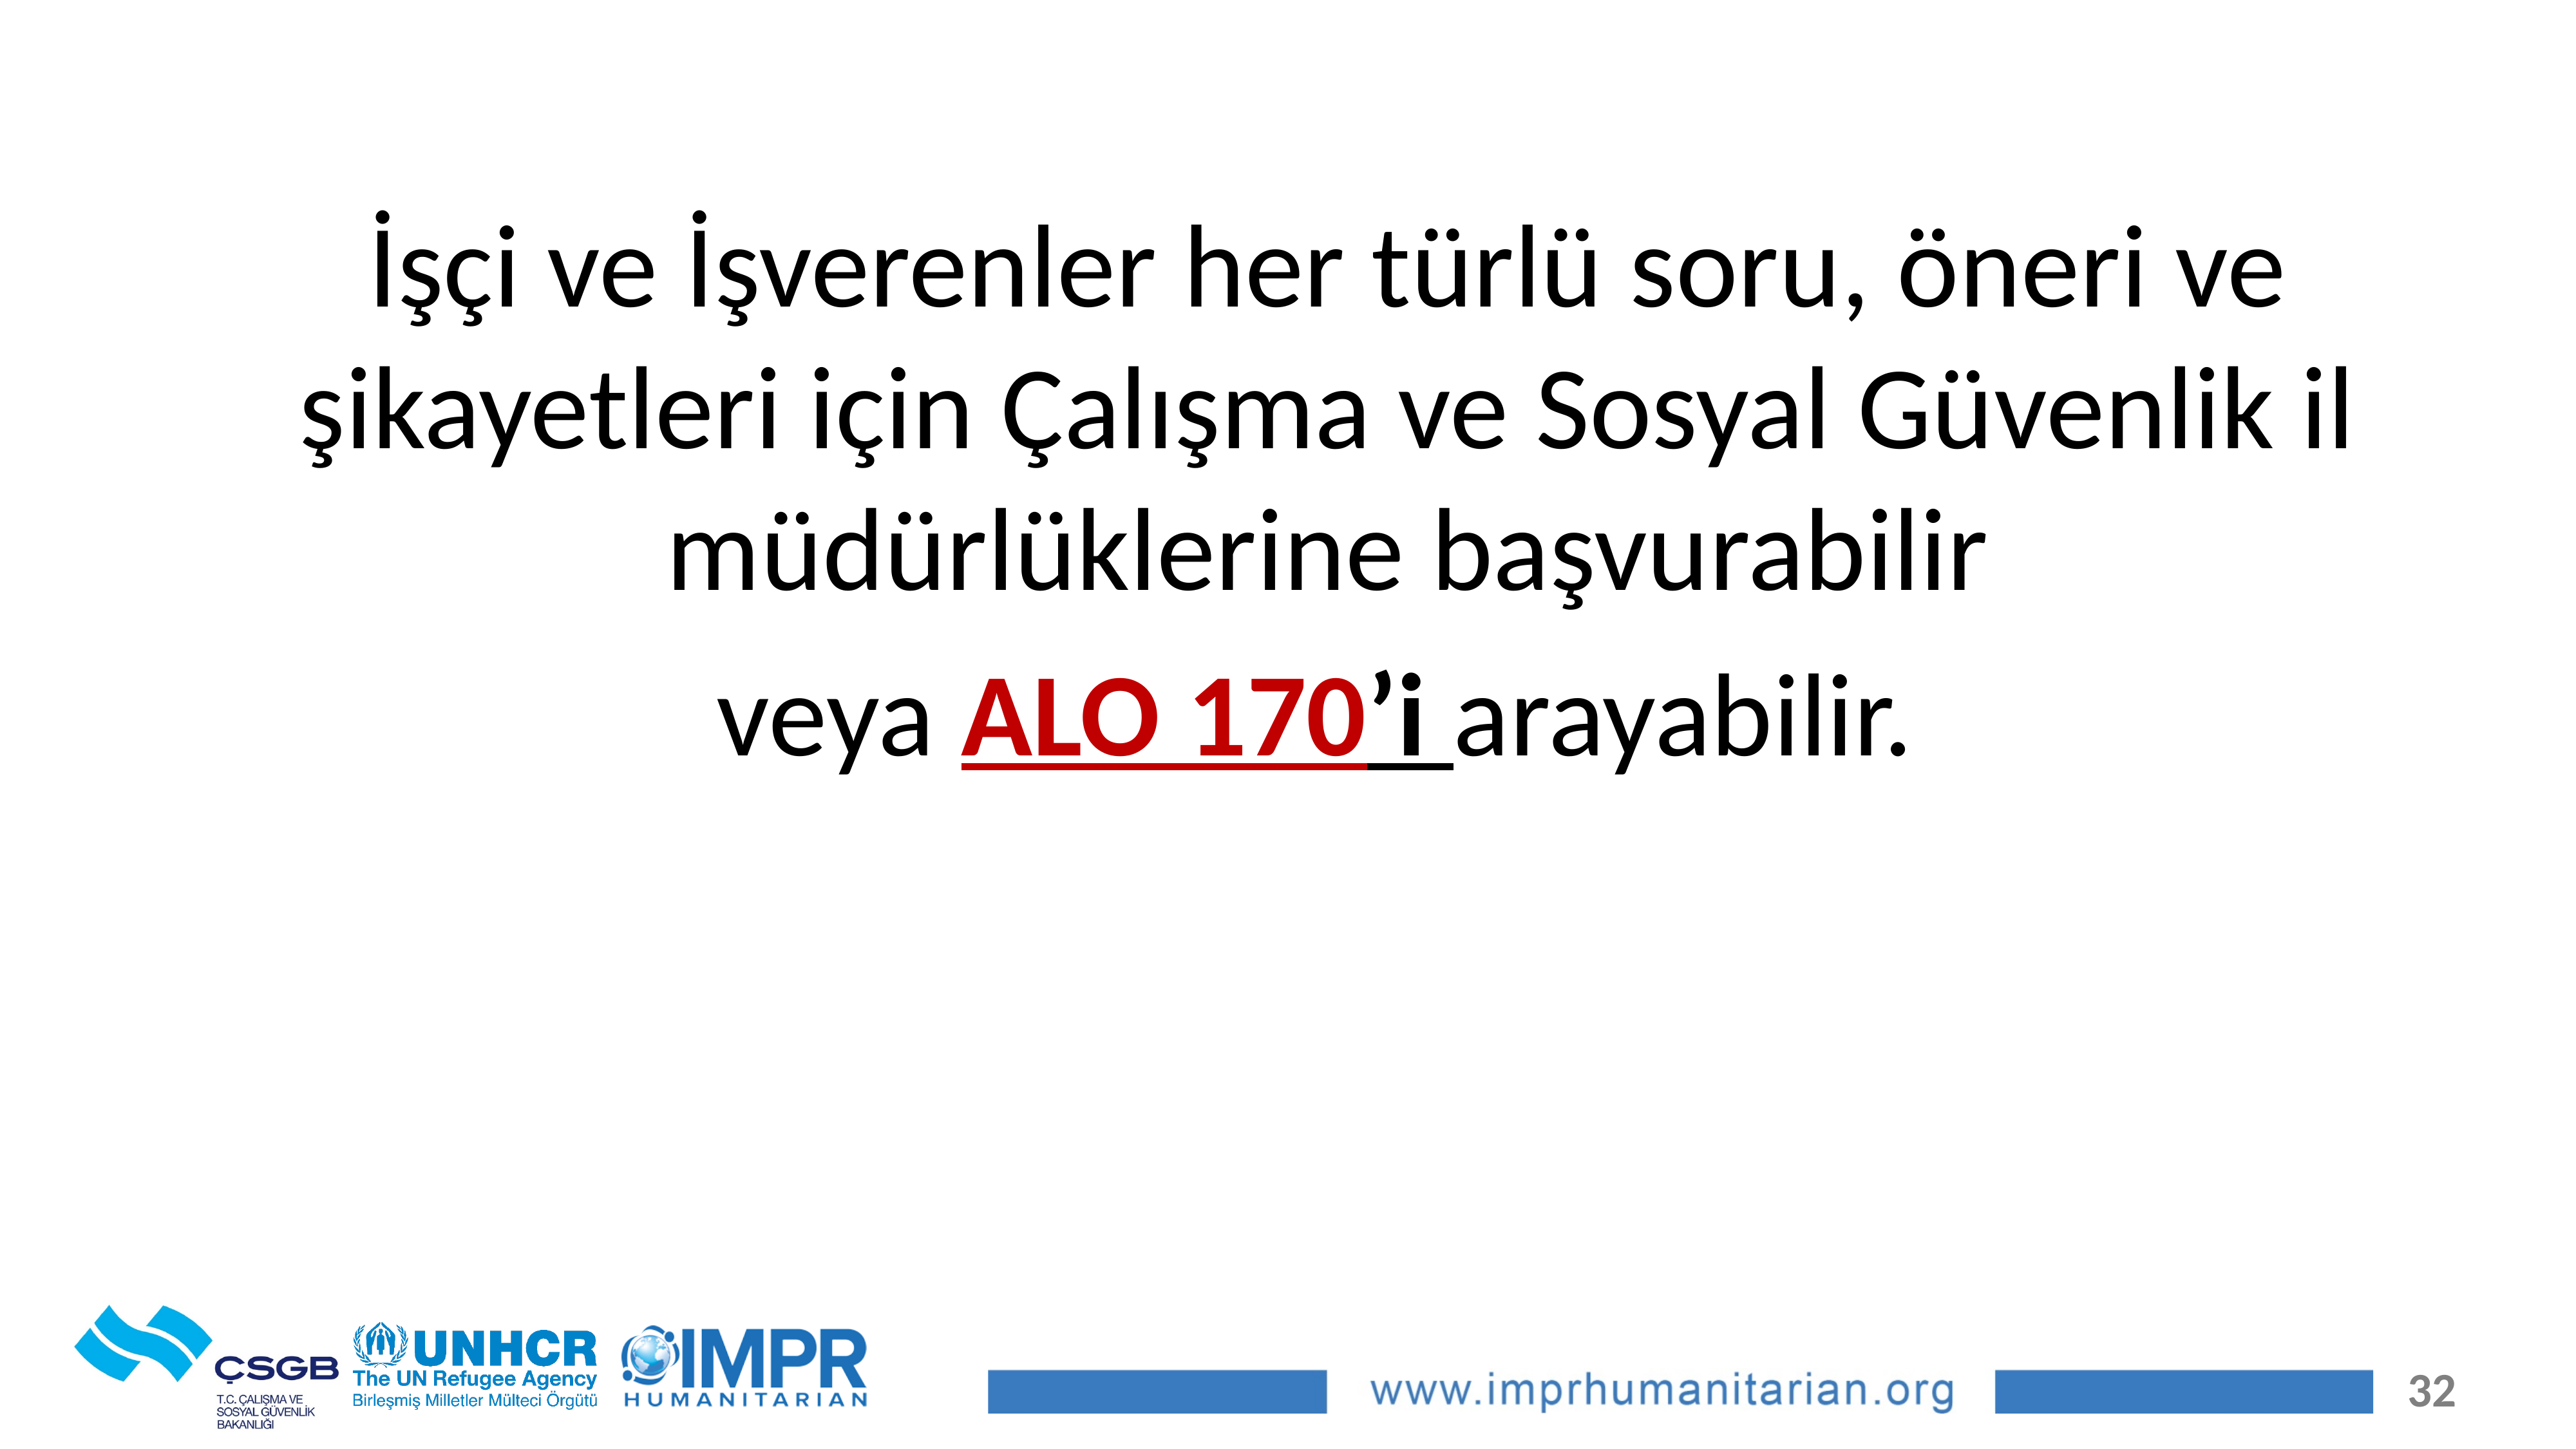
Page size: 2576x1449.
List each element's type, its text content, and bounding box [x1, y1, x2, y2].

text_box İşçi ve İşverenler her türlü soru, öneri ve şikayetleri için Çalışma ve Sosyal Güvenlik il müdürlüklerine başvurabilir veya ALO 170’i arayabilir. [163, 184, 2494, 1115]
text_box 32 [2398, 1354, 2494, 1432]
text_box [66, 1299, 2374, 1432]
